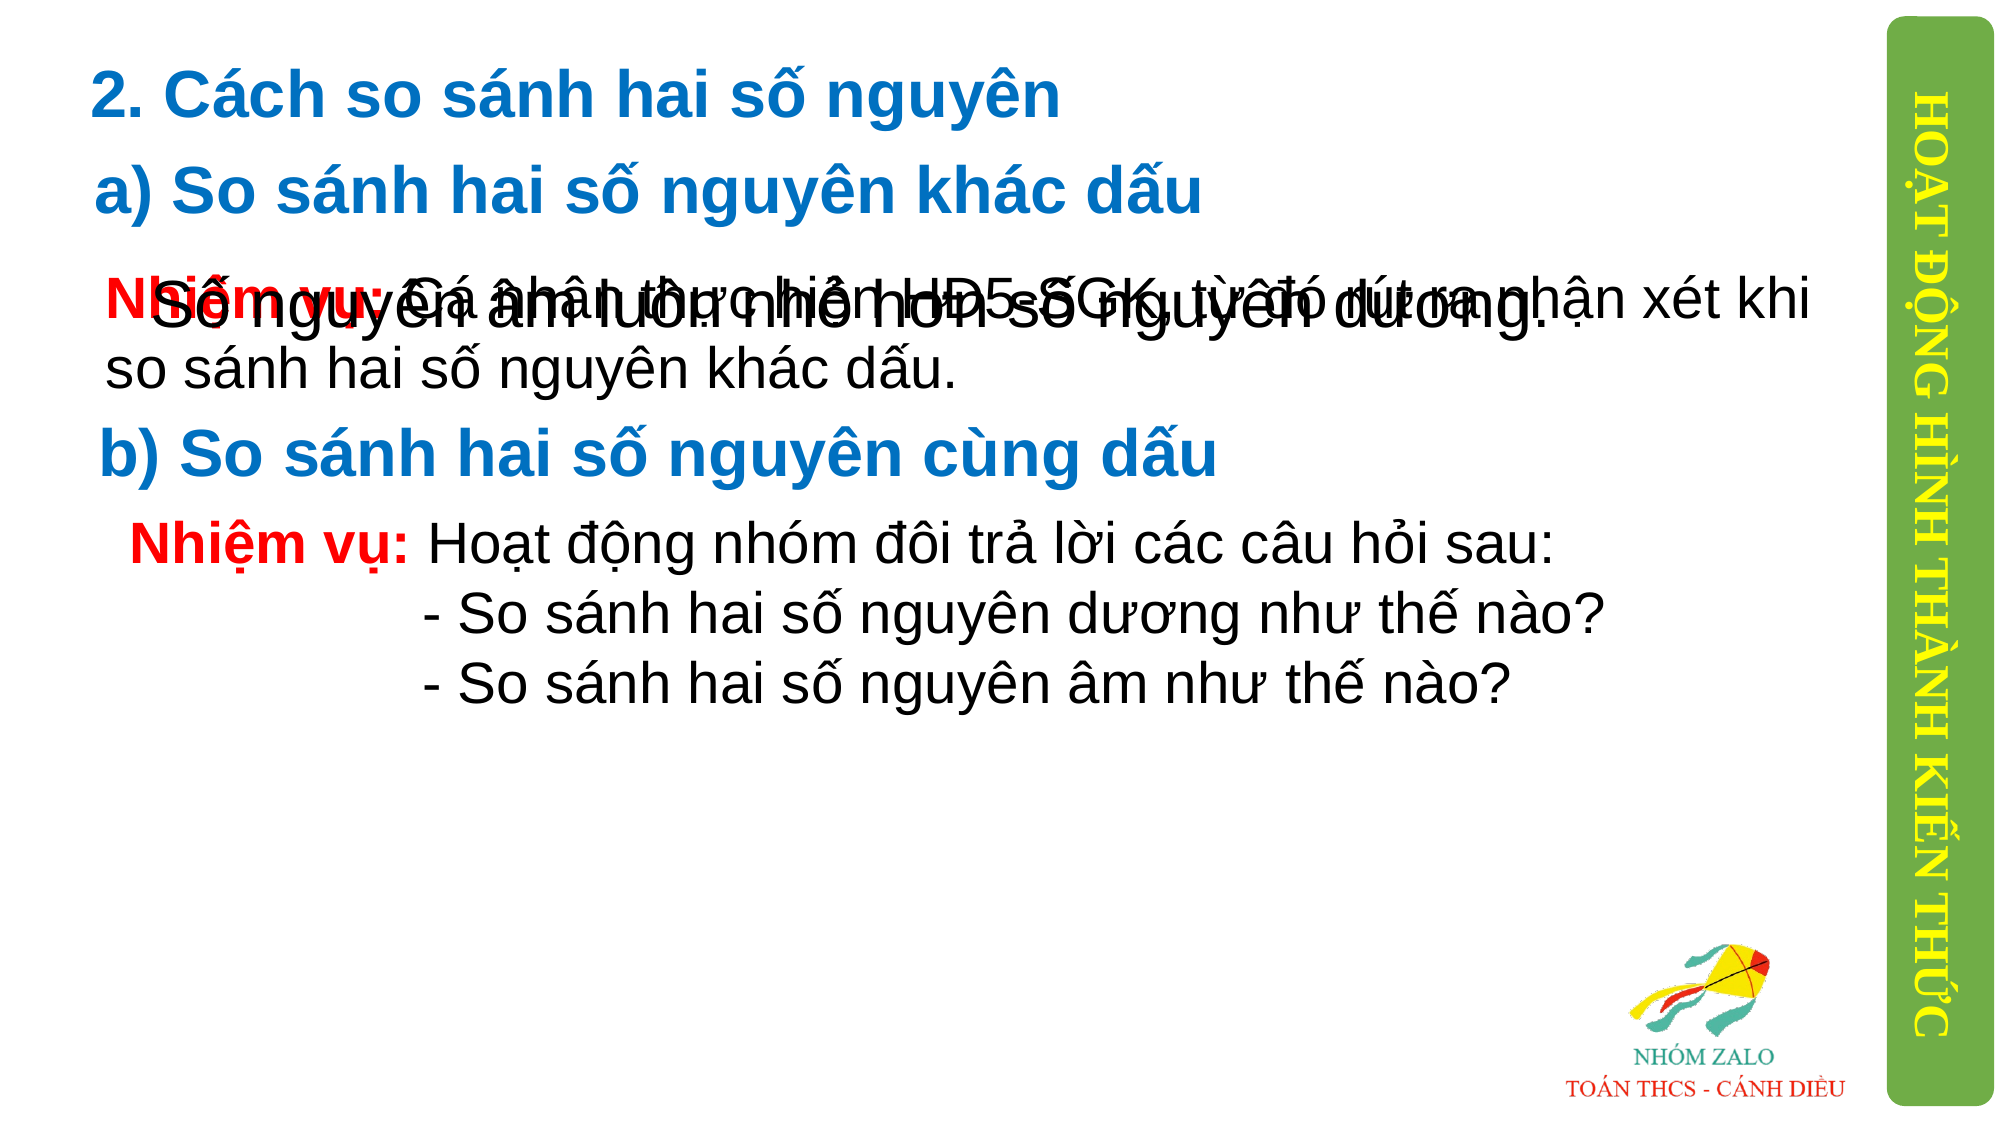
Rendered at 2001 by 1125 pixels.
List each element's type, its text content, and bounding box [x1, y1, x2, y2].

text_box Nhiệm vụ: Cá nhân thực hiện HĐ5-SGK, từ đó rút ra nhận xét khi so sánh hai số nguyên khác dấu. [91, 253, 1874, 408]
text_box b) So sánh hai số nguyên cùng dấu [83, 401, 1242, 497]
picture [1543, 892, 1887, 1125]
text_box a) So sánh hai số nguyên khác dấu [79, 139, 1239, 235]
text_box Nhiệm vụ: Hoạt động nhóm đôi trả lời các câu hỏi sau: - So sánh hai số nguyên dương như thế nào? - So sánh hai số nguyên âm như thế nào? [114, 497, 1897, 723]
text_box Số nguyên âm luôn nhỏ hơn số nguyên dương. [135, 253, 1683, 348]
text_box 2. Cách so sánh hai số nguyên [75, 43, 1113, 139]
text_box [1375, 527, 2000, 636]
